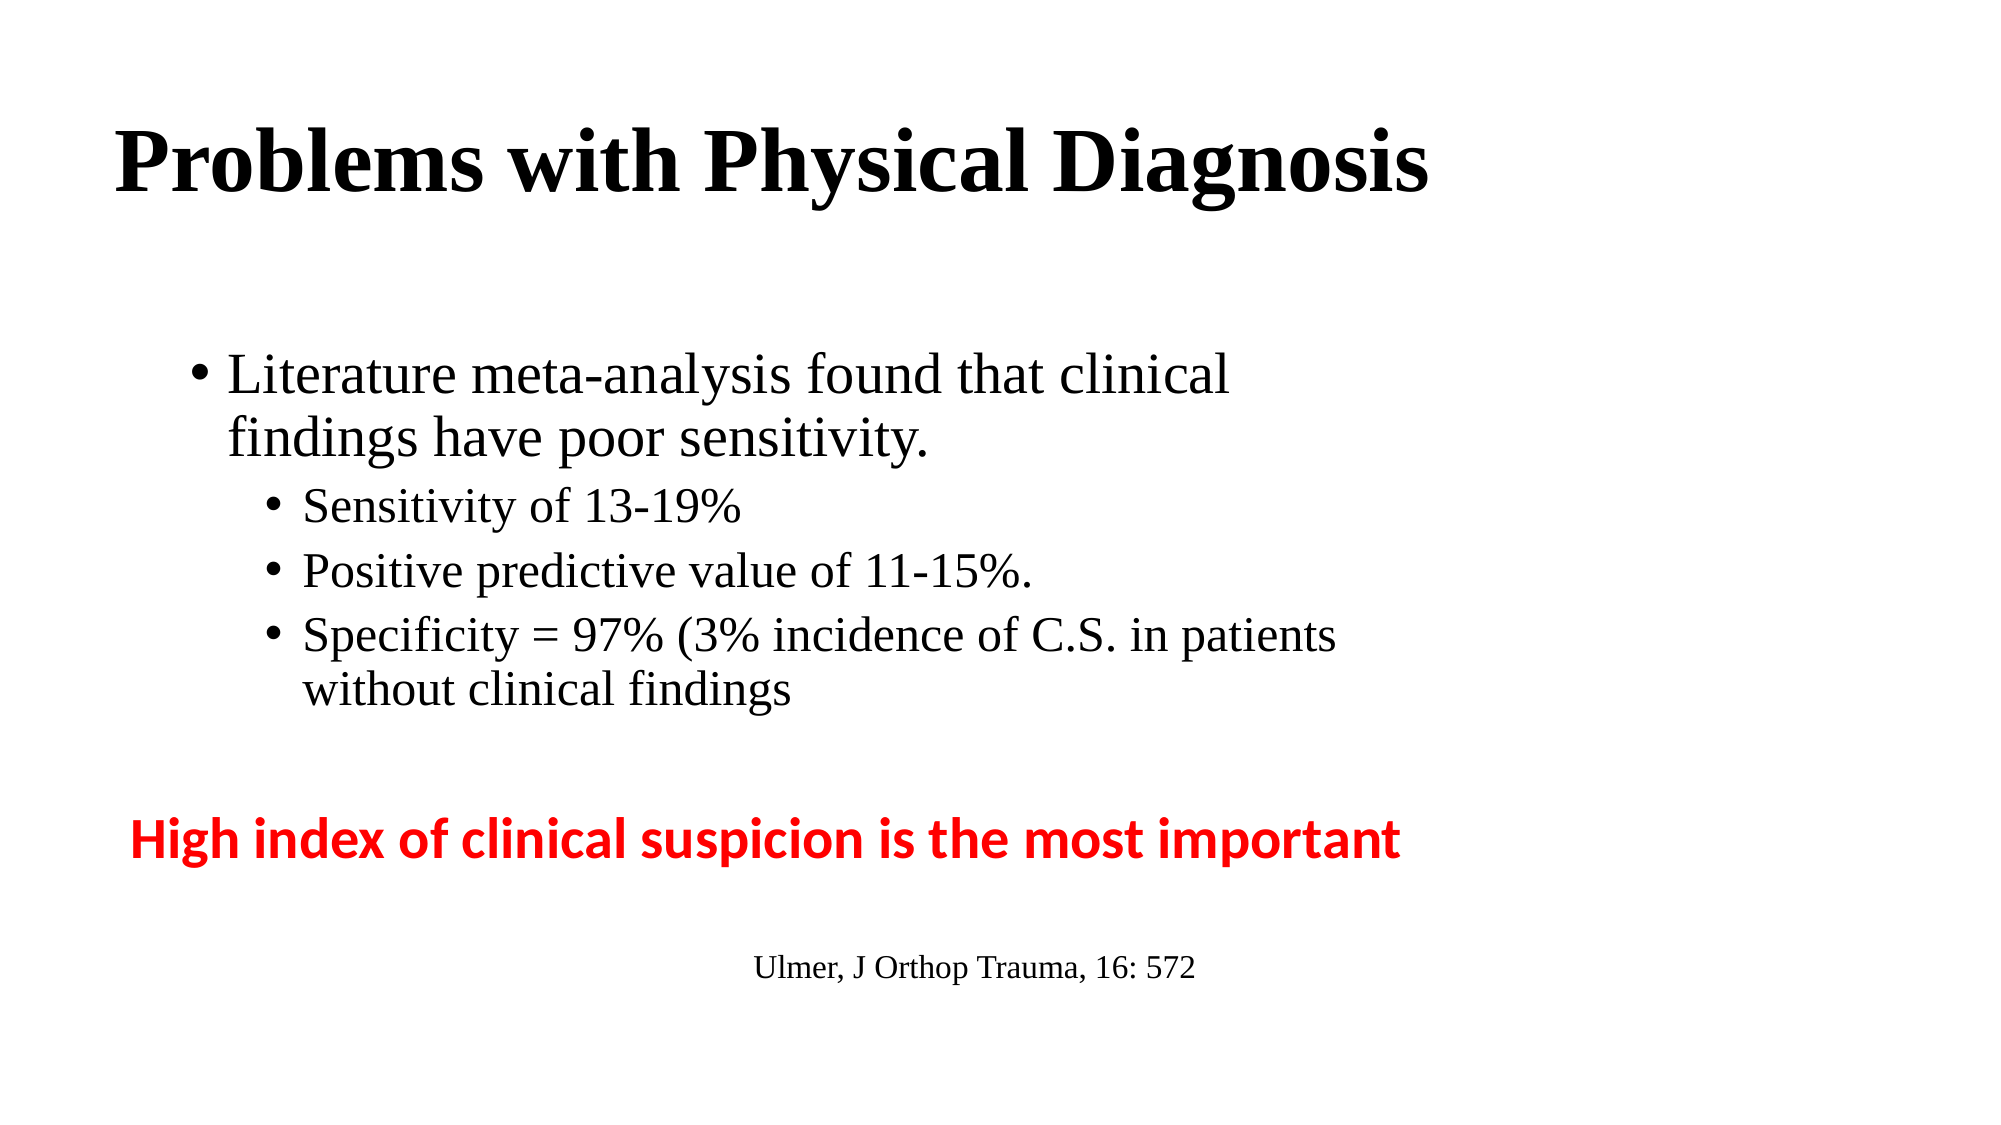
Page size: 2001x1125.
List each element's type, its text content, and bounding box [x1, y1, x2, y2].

list Literature meta-analysis found that clinical findings have poor sensitivity. Sensitivity of 13-19% Positive predictive value of 11-15%. Specificity = 97% (3% incidence of C.S. in patients without clinical findings [174, 335, 1450, 792]
title Problems with Physical Diagnosis [99, 65, 1450, 259]
text_box Ulmer, J Orthop Trauma, 16: 572 [500, 937, 1450, 993]
text_box High index of clinical suspicion is the most important [116, 792, 1863, 878]
